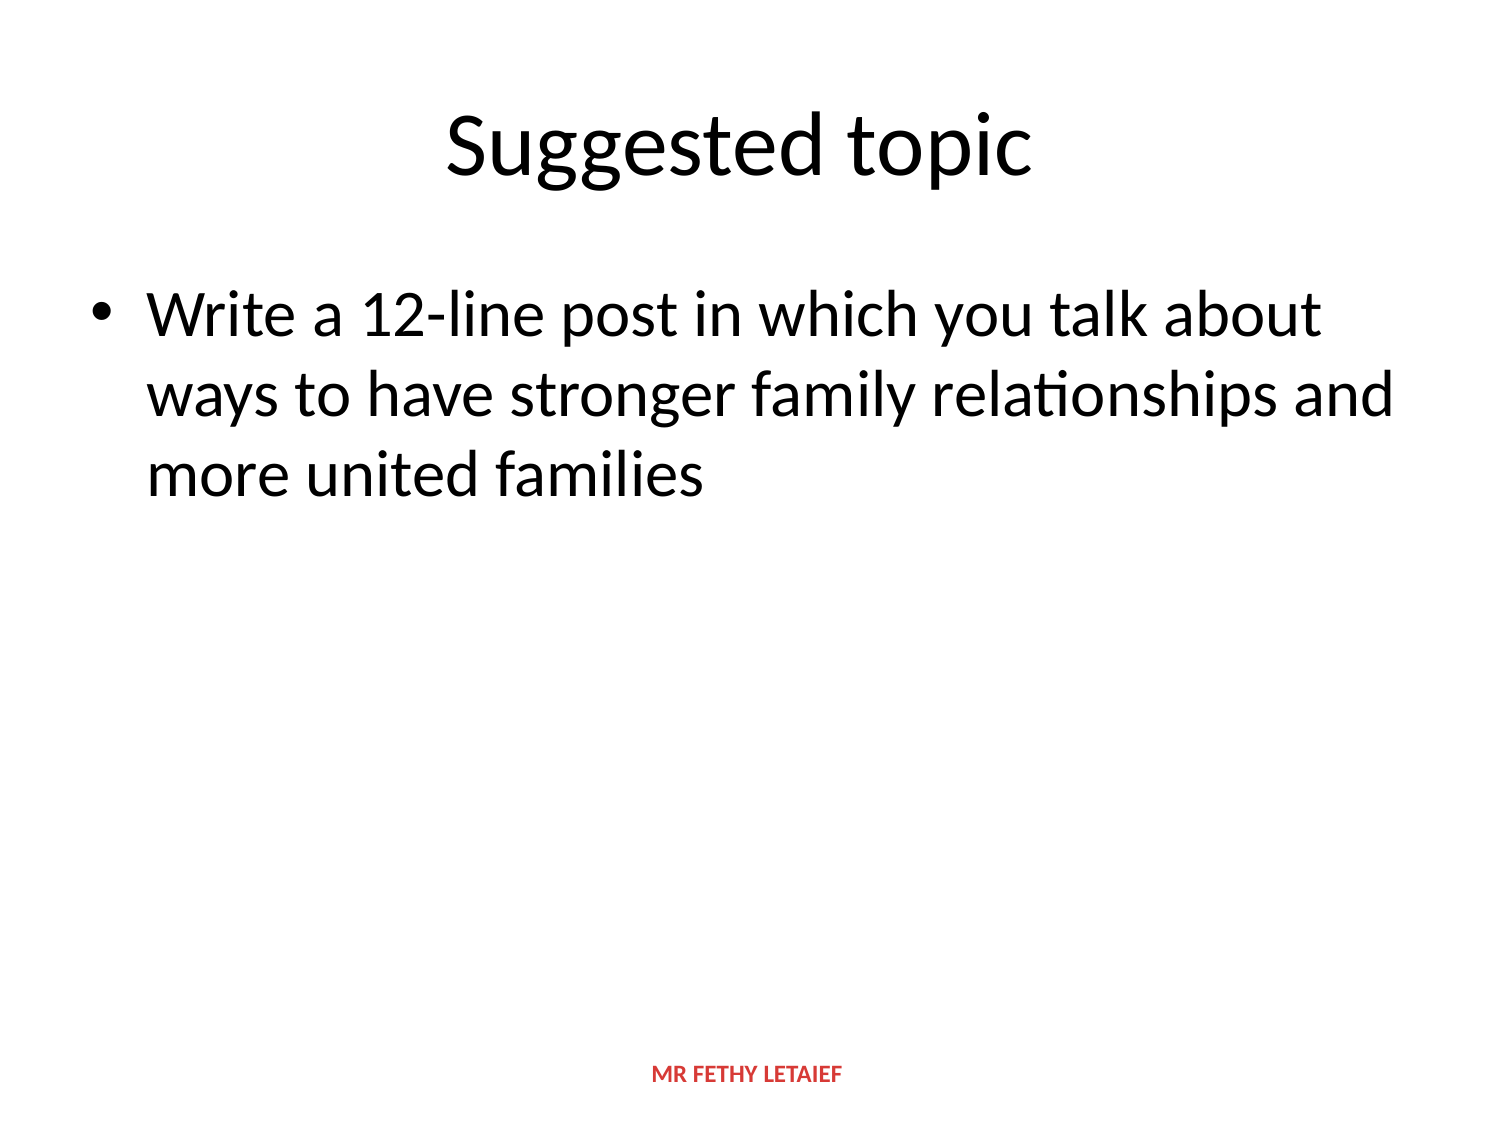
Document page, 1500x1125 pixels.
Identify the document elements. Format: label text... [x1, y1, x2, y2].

title Suggested topic [75, 45, 1425, 233]
footer MR FETHY LETAIEF [512, 1042, 988, 1103]
list Write a 12-line post in which you talk about ways to have stronger family relationships and more united families [75, 262, 1425, 1005]
